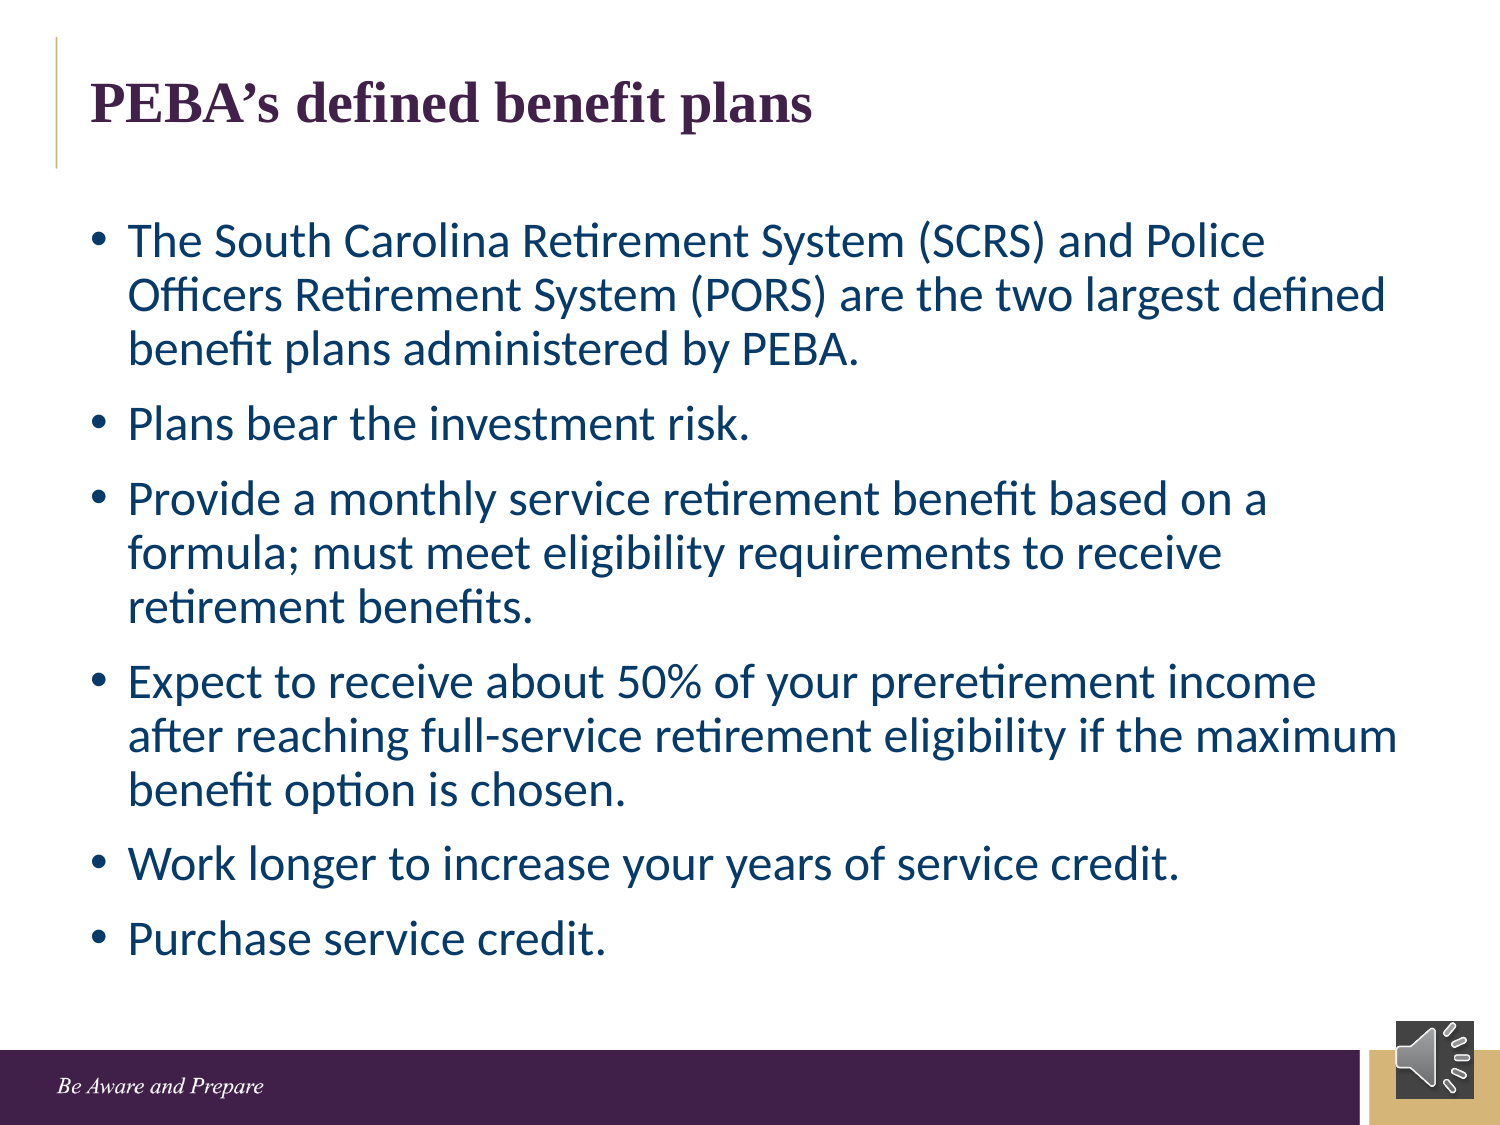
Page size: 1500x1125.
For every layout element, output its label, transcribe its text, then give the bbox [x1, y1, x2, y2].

slide_number 3 [1368, 1050, 1500, 1125]
picture [0, 0, 1500, 1125]
title PEBA’s defined benefit plans [75, 37, 1425, 170]
list The South Carolina Retirement System (SCRS) and Police Officers Retirement System (PORS) are the two largest defined benefit plans administered by PEBA. Plans bear the investment risk. Provide a monthly service retirement benefit based on a formula; must meet eligibility requirements to receive retirement benefits. Expect to receive about 50% of your preretirement income after reaching full-service retirement eligibility if the maximum benefit option is chosen. Work longer to increase your years of service credit. Purchase service credit. [75, 206, 1425, 1032]
